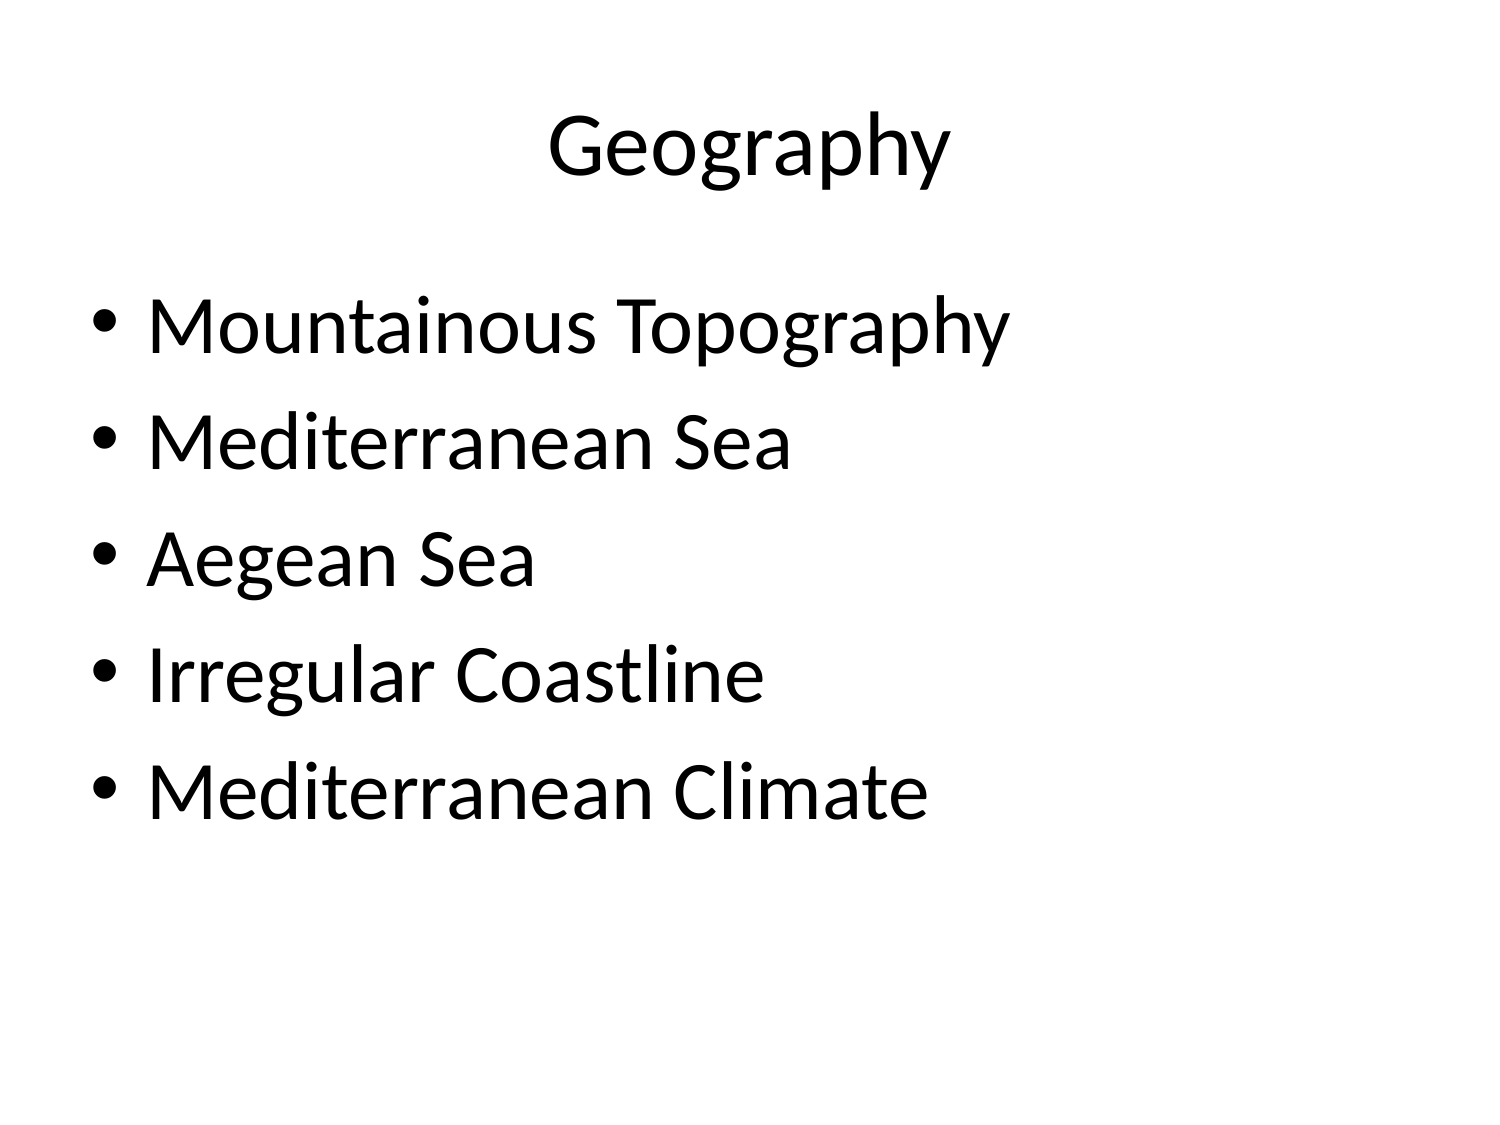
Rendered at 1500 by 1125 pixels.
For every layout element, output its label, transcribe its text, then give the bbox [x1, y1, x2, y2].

title Geography [75, 45, 1425, 233]
list Mountainous Topography Mediterranean Sea Aegean Sea Irregular Coastline Mediterranean Climate [75, 262, 1425, 1005]
